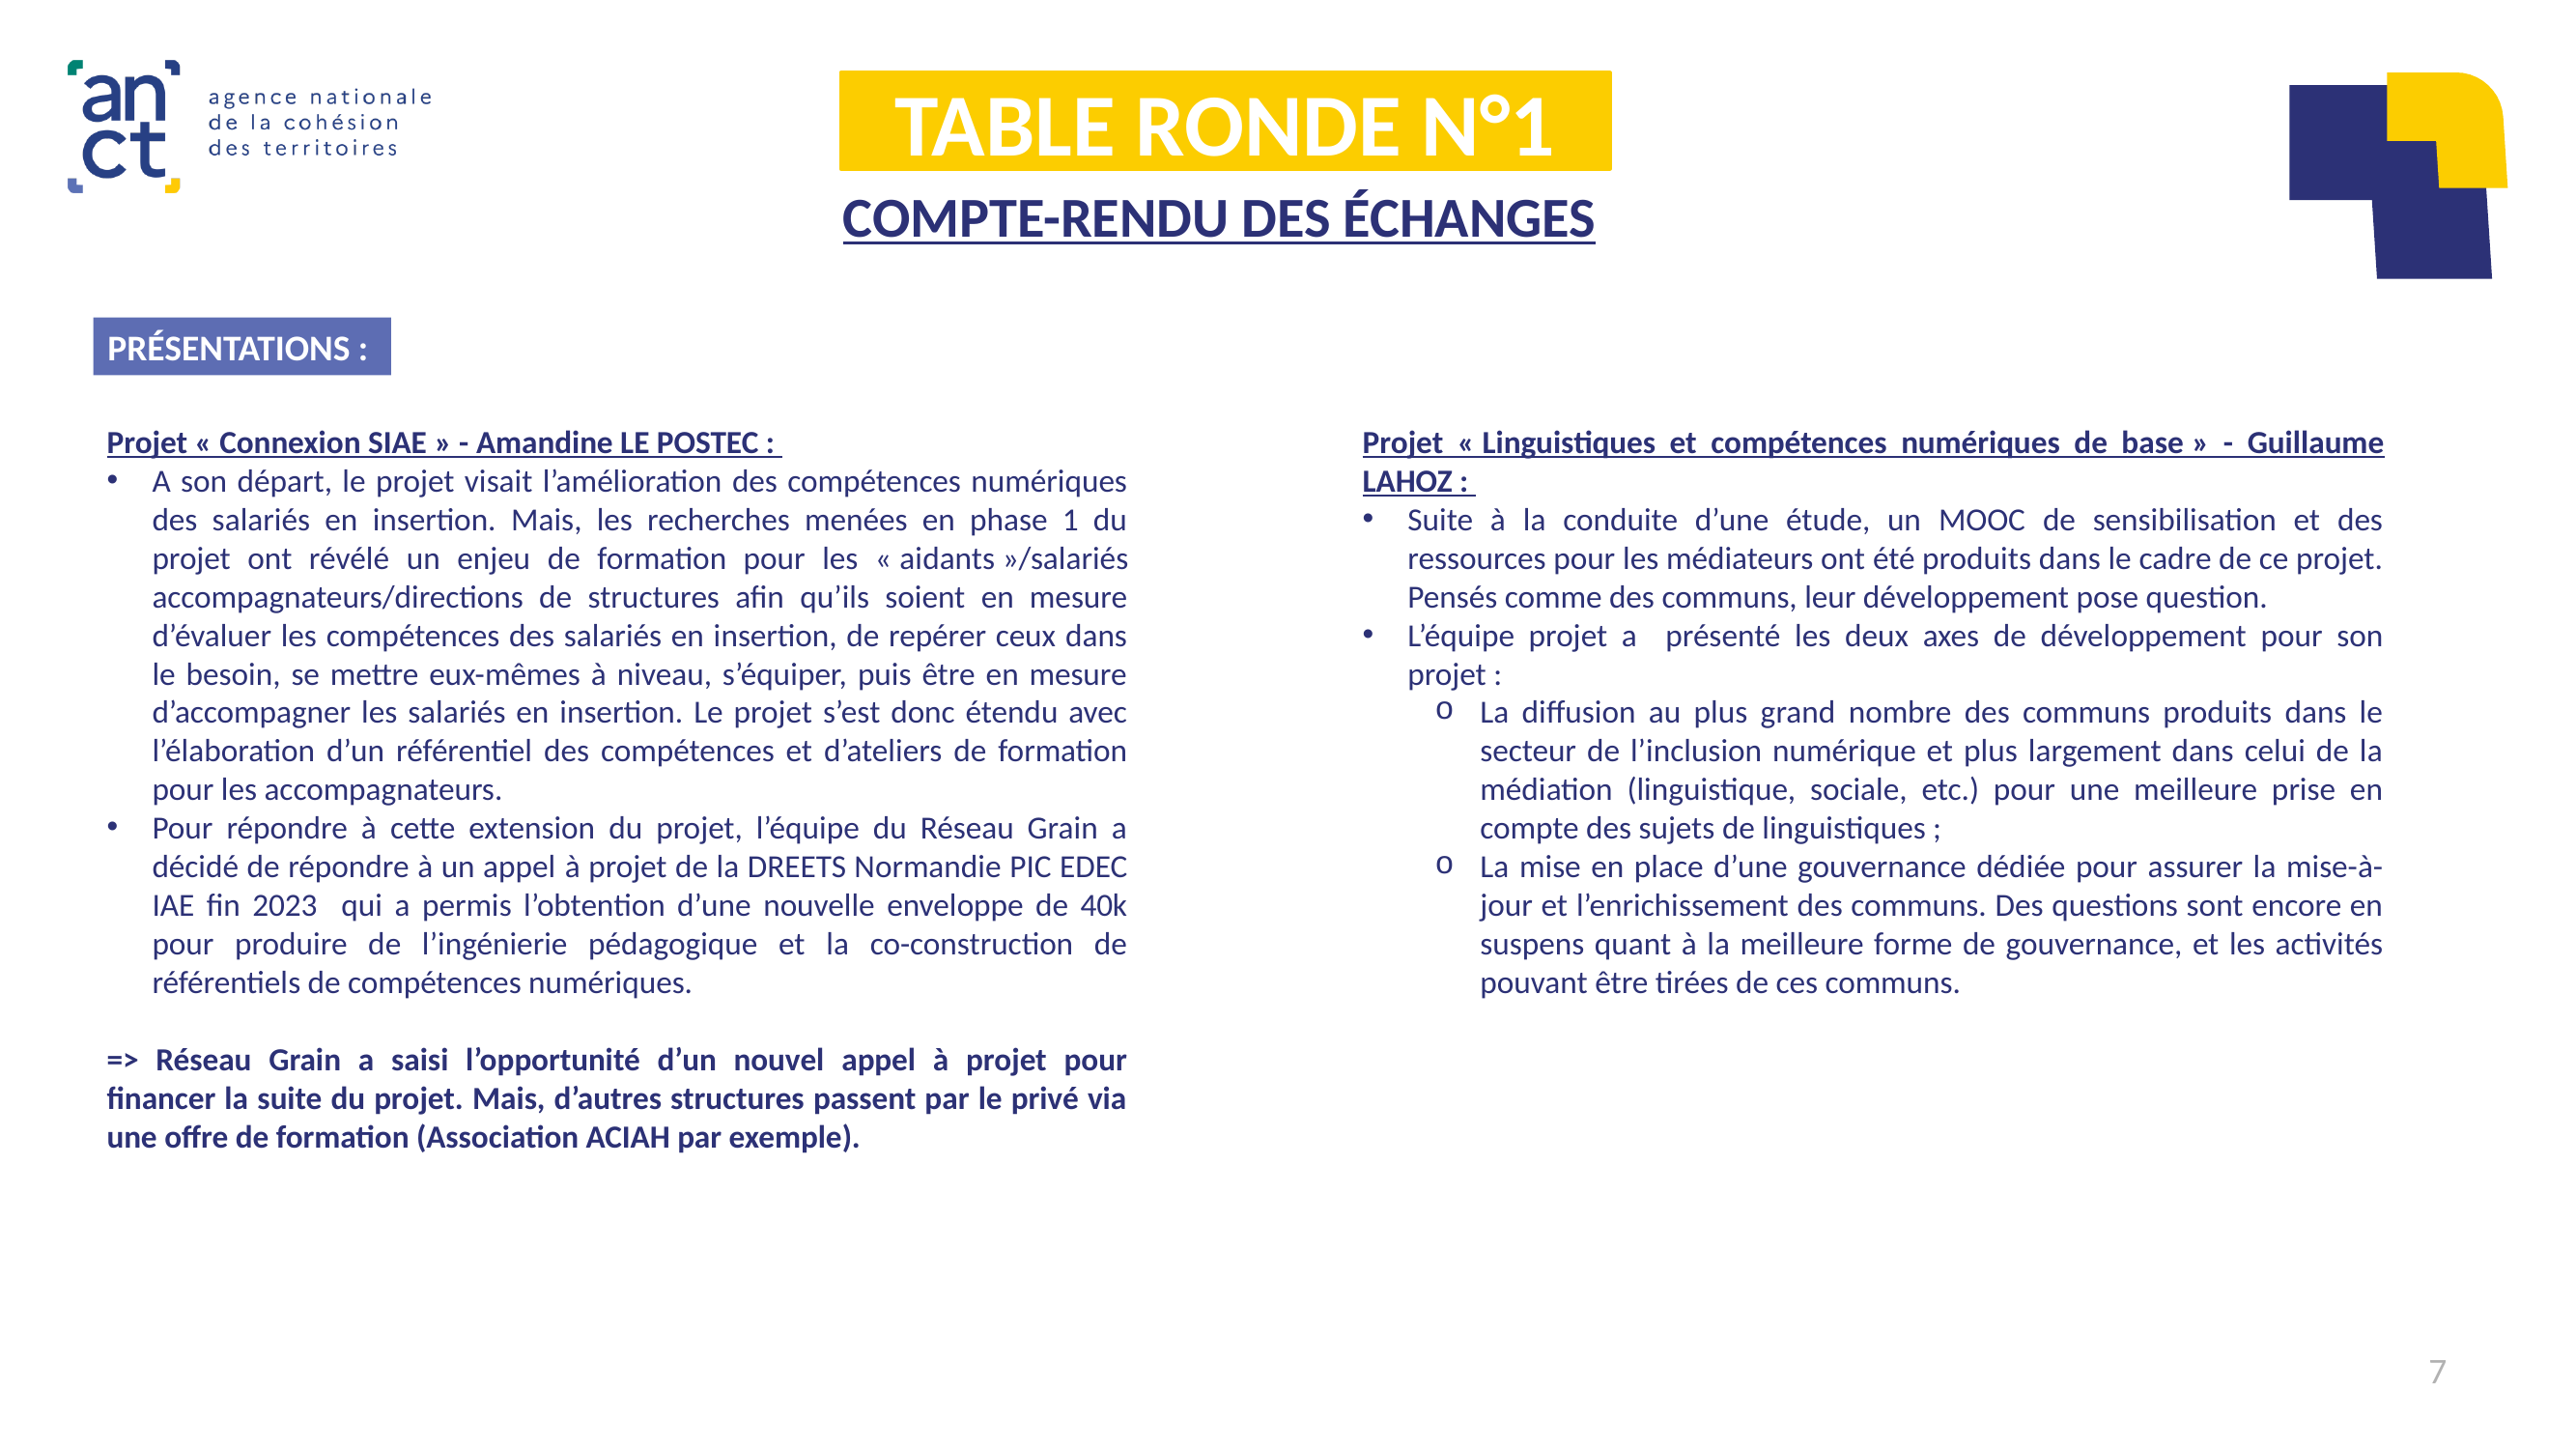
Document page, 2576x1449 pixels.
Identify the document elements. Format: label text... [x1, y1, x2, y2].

text_box Projet « Linguistiques et compétences numériques de base » - Guillaume LAHOZ : Suite à la conduite d’une étude, un MOOC de sensibilisation et des ressources pour les médiateurs ont été produits dans le cadre de ce projet. Pensés comme des communs, leur développement pose question. L’équipe projet a présenté les deux axes de développement pour son projet : La diffusion au plus grand nombre des communs produits dans le secteur de l’inclusion numérique et plus largement dans celui de la médiation (linguistique, sociale, etc.) pour une meilleure prise en compte des sujets de linguistiques ; La mise en place d’une gouvernance dédiée pour assurer la mise-à-jour et l’enrichissement des communs. Des questions sont encore en suspens quant à la meilleure forme de gouvernance, et les activités pouvant être tirées de ces communs. [1347, 413, 2399, 1008]
text_box COMPTE-RENDU DES ÉCHANGES [828, 174, 1623, 256]
text_box TABLE RONDE N°1 [839, 71, 1612, 171]
picture [68, 60, 431, 194]
text_box PRÉSENTATIONS : [93, 317, 391, 376]
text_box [2295, 66, 2503, 286]
text_box Projet « Connexion SIAE » - Amandine LE POSTEC : A son départ, le projet visait l’amélioration des compétences numériques des salariés en insertion. Mais, les recherches menées en phase 1 du projet ont révélé un enjeu de formation pour les « aidants »/salariés accompagnateurs/directions de structures afin qu’ils soient en mesure d’évaluer les compétences des salariés en insertion, de repérer ceux dans le besoin, se mettre eux-mêmes à niveau, s’équiper, puis être en mesure d’accompagner les salariés en insertion. Le projet s’est donc étendu avec l’élaboration d’un référentiel des compétences et d’ateliers de formation pour les accompagnateurs. Pour répondre à cette extension du projet, l’équipe du Réseau Grain a décidé de répondre à un appel à projet de la DREETS Normandie PIC EDEC IAE fin 2023 qui a permis l’obtention d’une nouvelle enveloppe de 40k pour produire de l’ingénierie pédagogique et la co-construction de référentiels de compétences numériques. => Réseau Grain a saisi l’opportunité d’un nouvel appel à projet pour financer la suite du projet. Mais, d’autres structures passent par le privé via une offre de formation (Association ACIAH par exemple). [92, 413, 1144, 1162]
slide_number 7 [1854, 1348, 2448, 1420]
